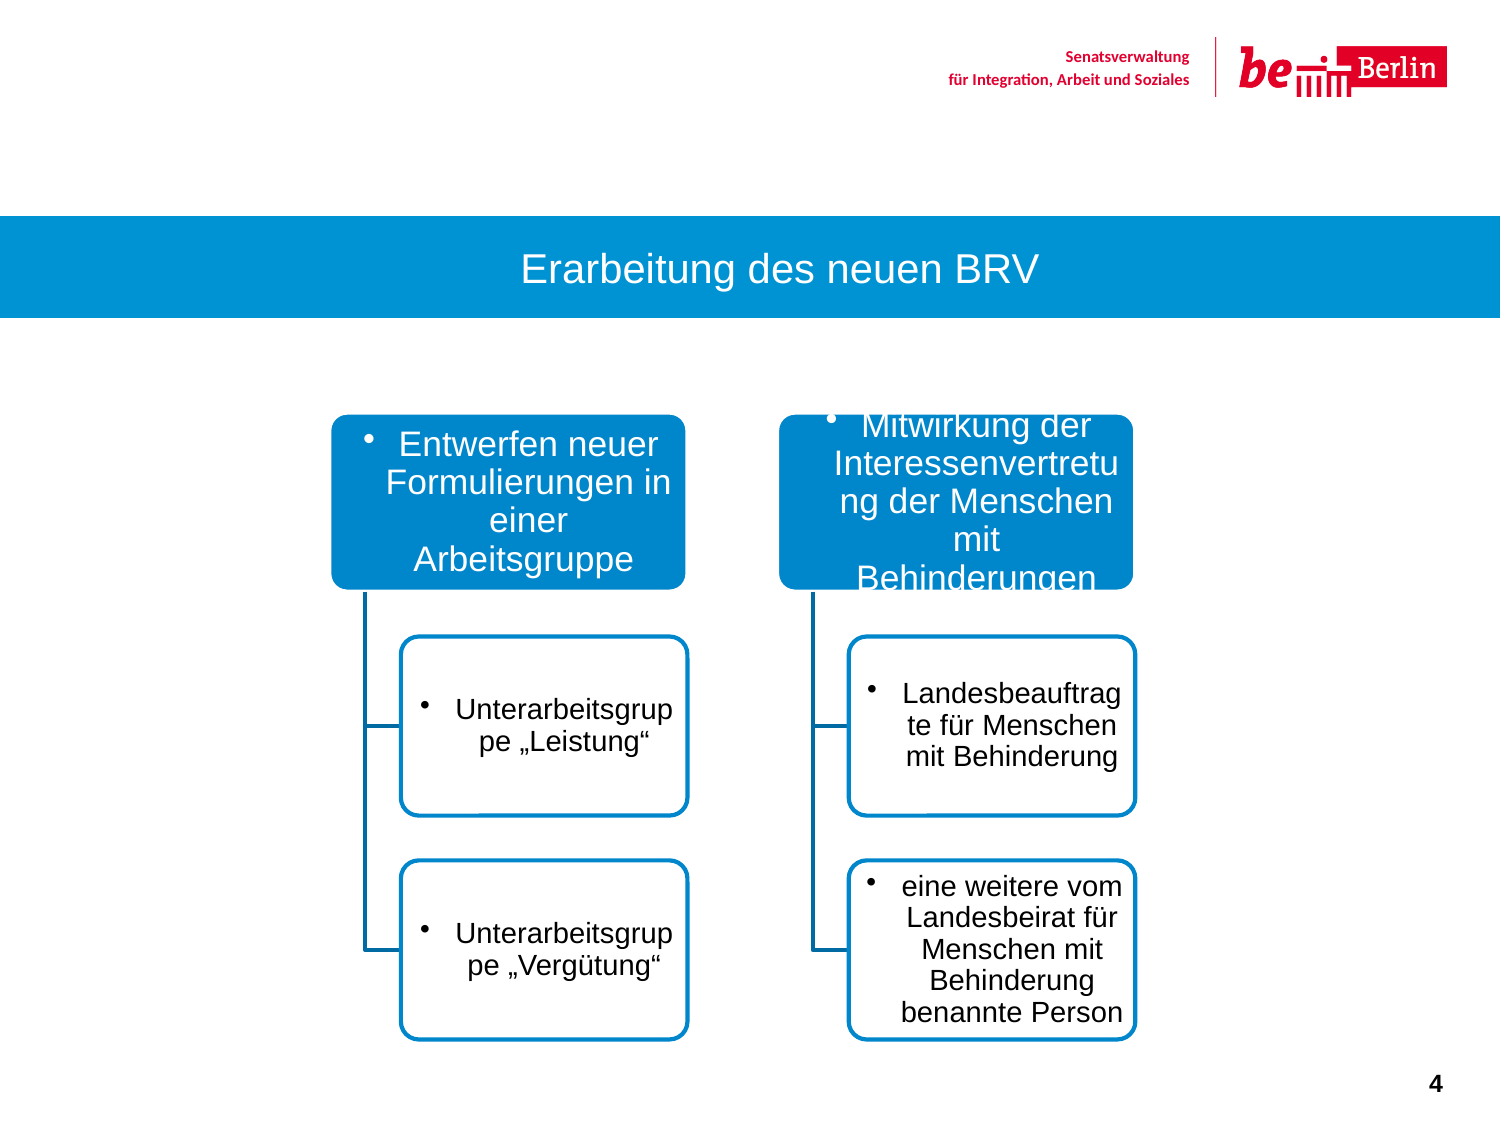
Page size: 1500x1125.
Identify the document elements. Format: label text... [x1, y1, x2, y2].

slide_number 4 [1328, 1067, 1444, 1109]
picture [1001, 37, 1447, 97]
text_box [0, 412, 1465, 1040]
text_box Erarbeitung des neuen BRV [0, 216, 1500, 317]
